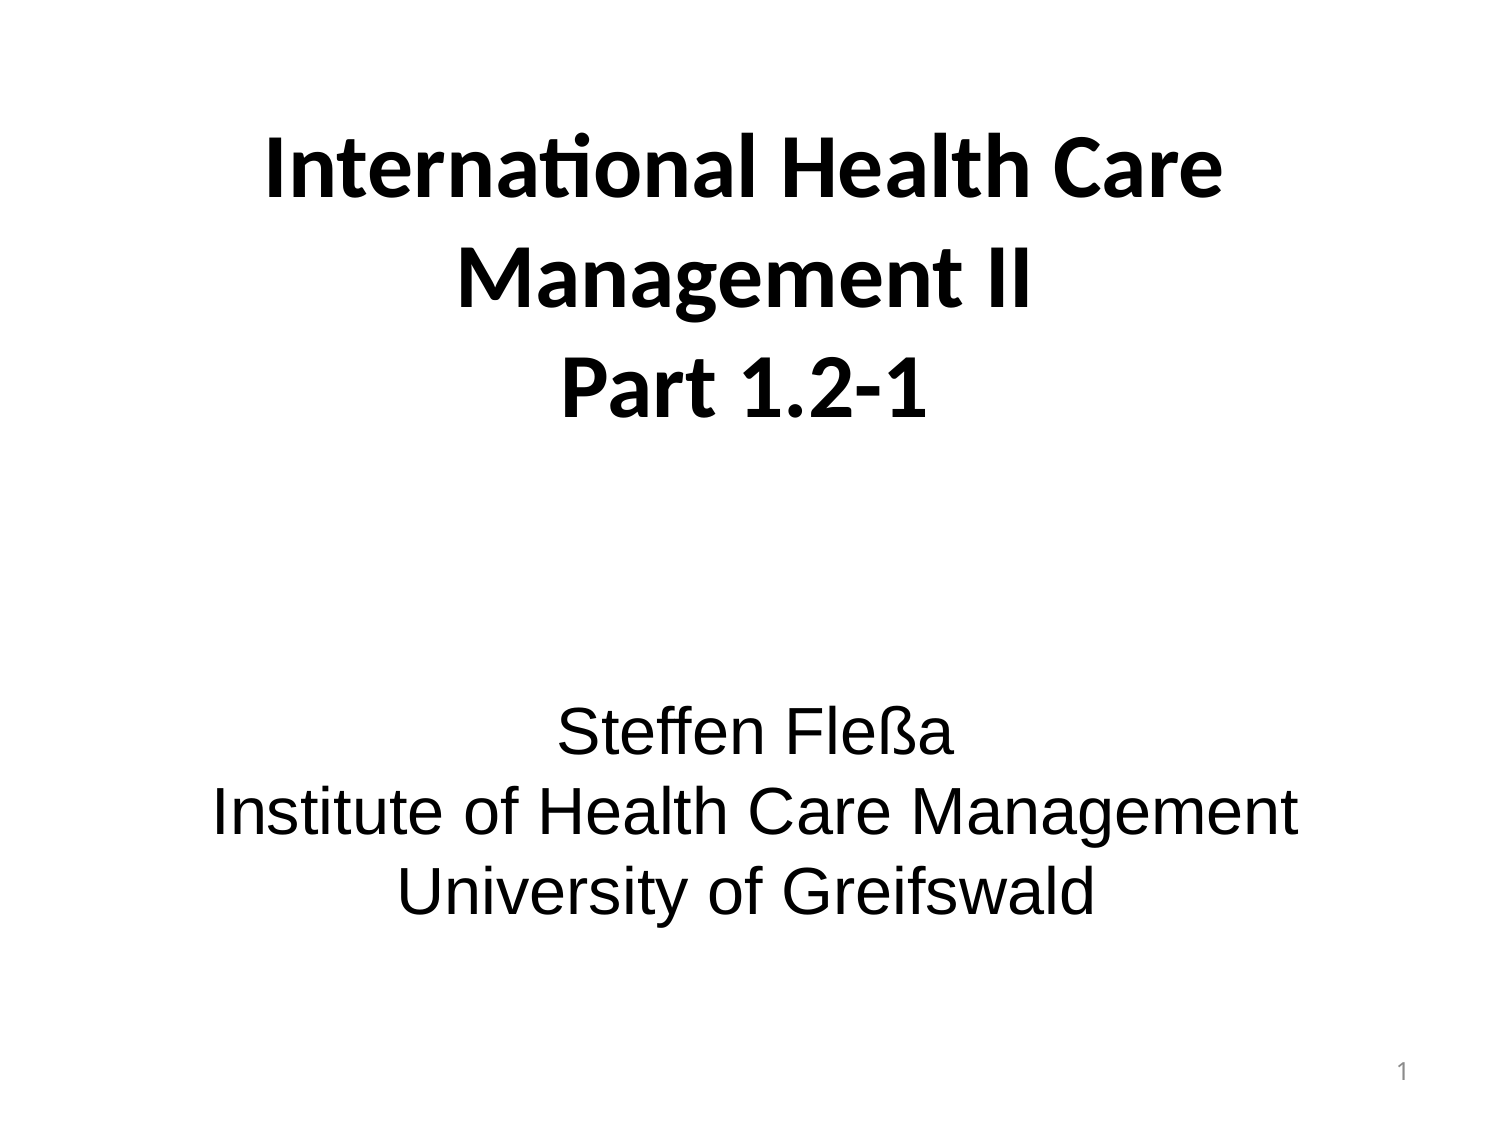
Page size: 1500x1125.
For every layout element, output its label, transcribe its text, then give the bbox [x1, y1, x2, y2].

text_box Steffen Fleßa Institute of Health Care Management University of Greifswald [147, 680, 1365, 936]
title International Health Care Management II Part 1.2-1 [64, 85, 1425, 457]
slide_number 1 [1074, 1042, 1425, 1103]
